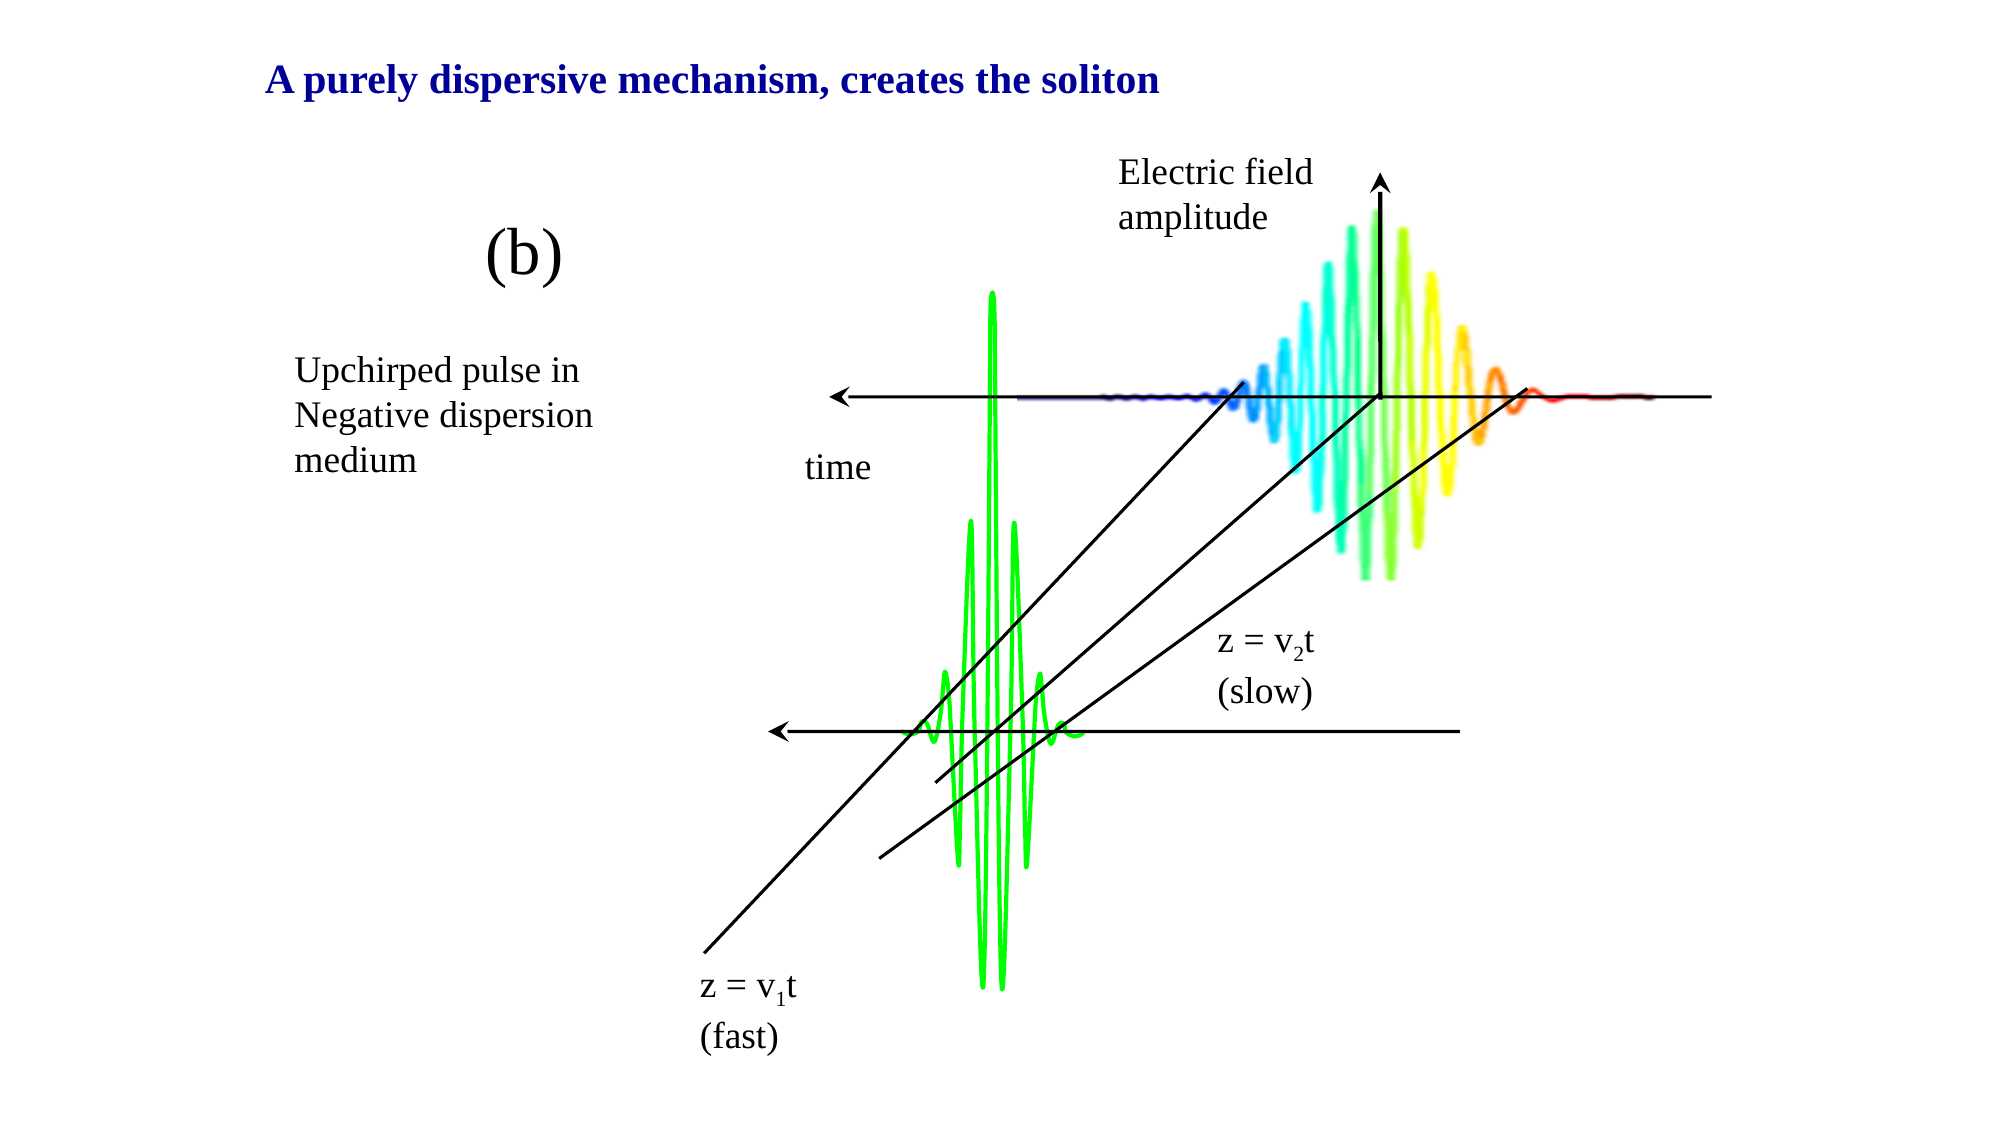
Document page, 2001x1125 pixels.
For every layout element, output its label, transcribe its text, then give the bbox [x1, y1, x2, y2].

text_box Electric field amplitude [1103, 139, 1329, 180]
text_box [1376, 172, 1384, 180]
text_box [901, 292, 1084, 1045]
text_box z = v1t (fast) [685, 952, 813, 1064]
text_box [186, 180, 1743, 605]
text_box [768, 721, 789, 742]
text_box z = v2t (slow) [1202, 607, 1330, 719]
text_box A purely dispersive mechanism, creates the soliton [250, 44, 1176, 110]
